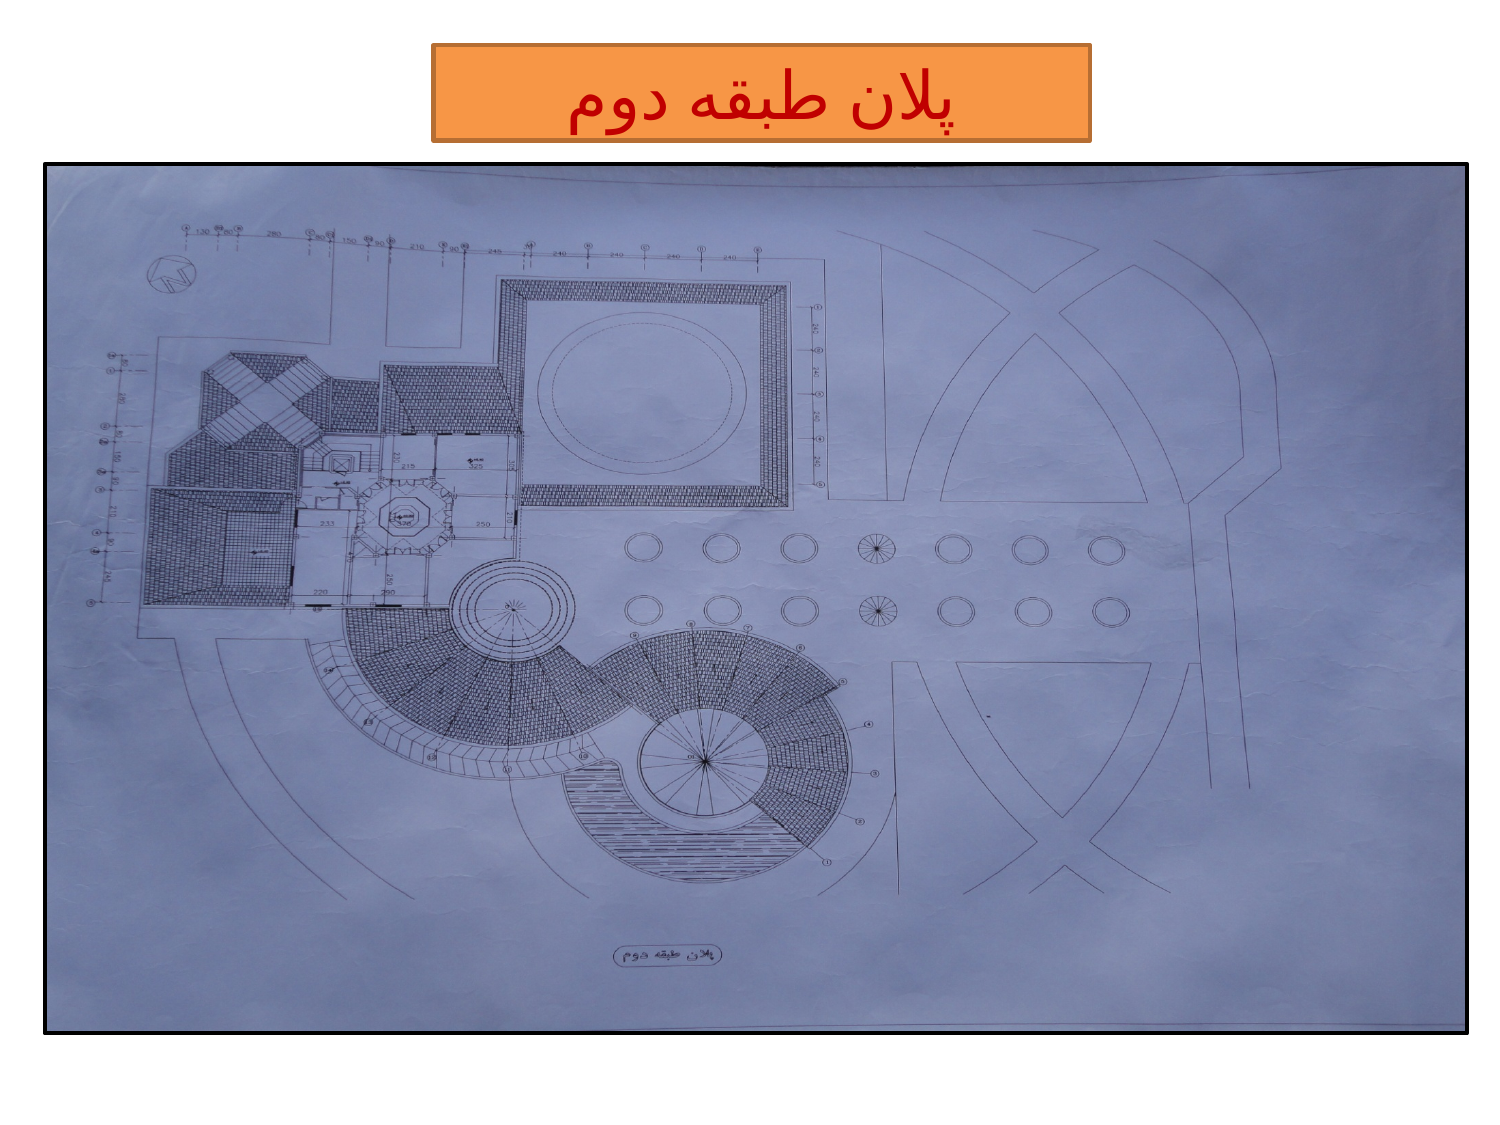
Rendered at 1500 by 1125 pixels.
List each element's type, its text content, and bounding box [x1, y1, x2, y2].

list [46, 165, 1466, 1032]
title پلان طبقه دوم [431, 43, 1092, 143]
